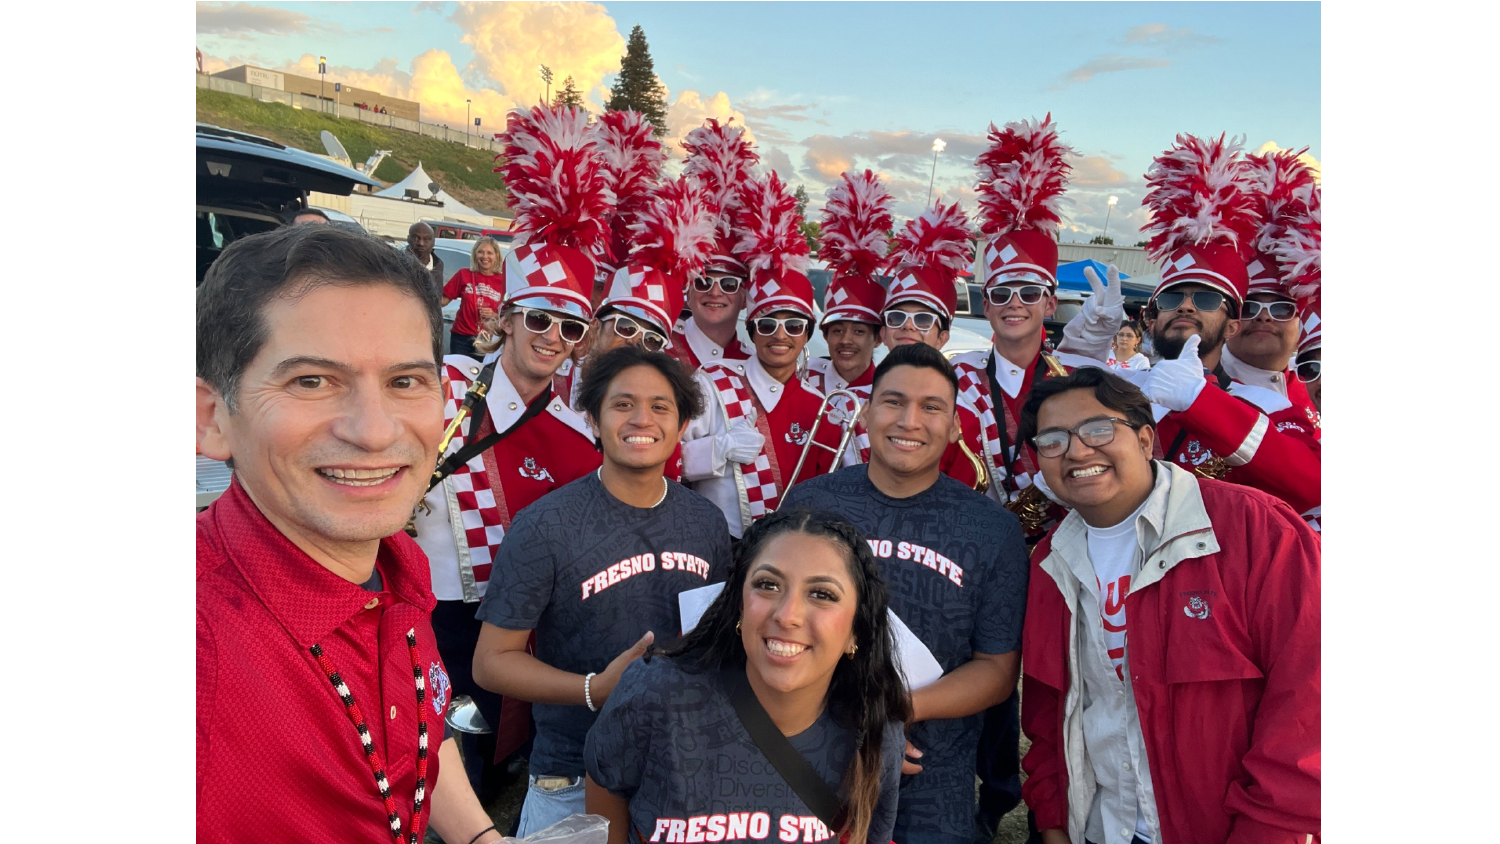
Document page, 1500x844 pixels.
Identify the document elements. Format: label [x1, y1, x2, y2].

picture [195, 0, 1321, 844]
